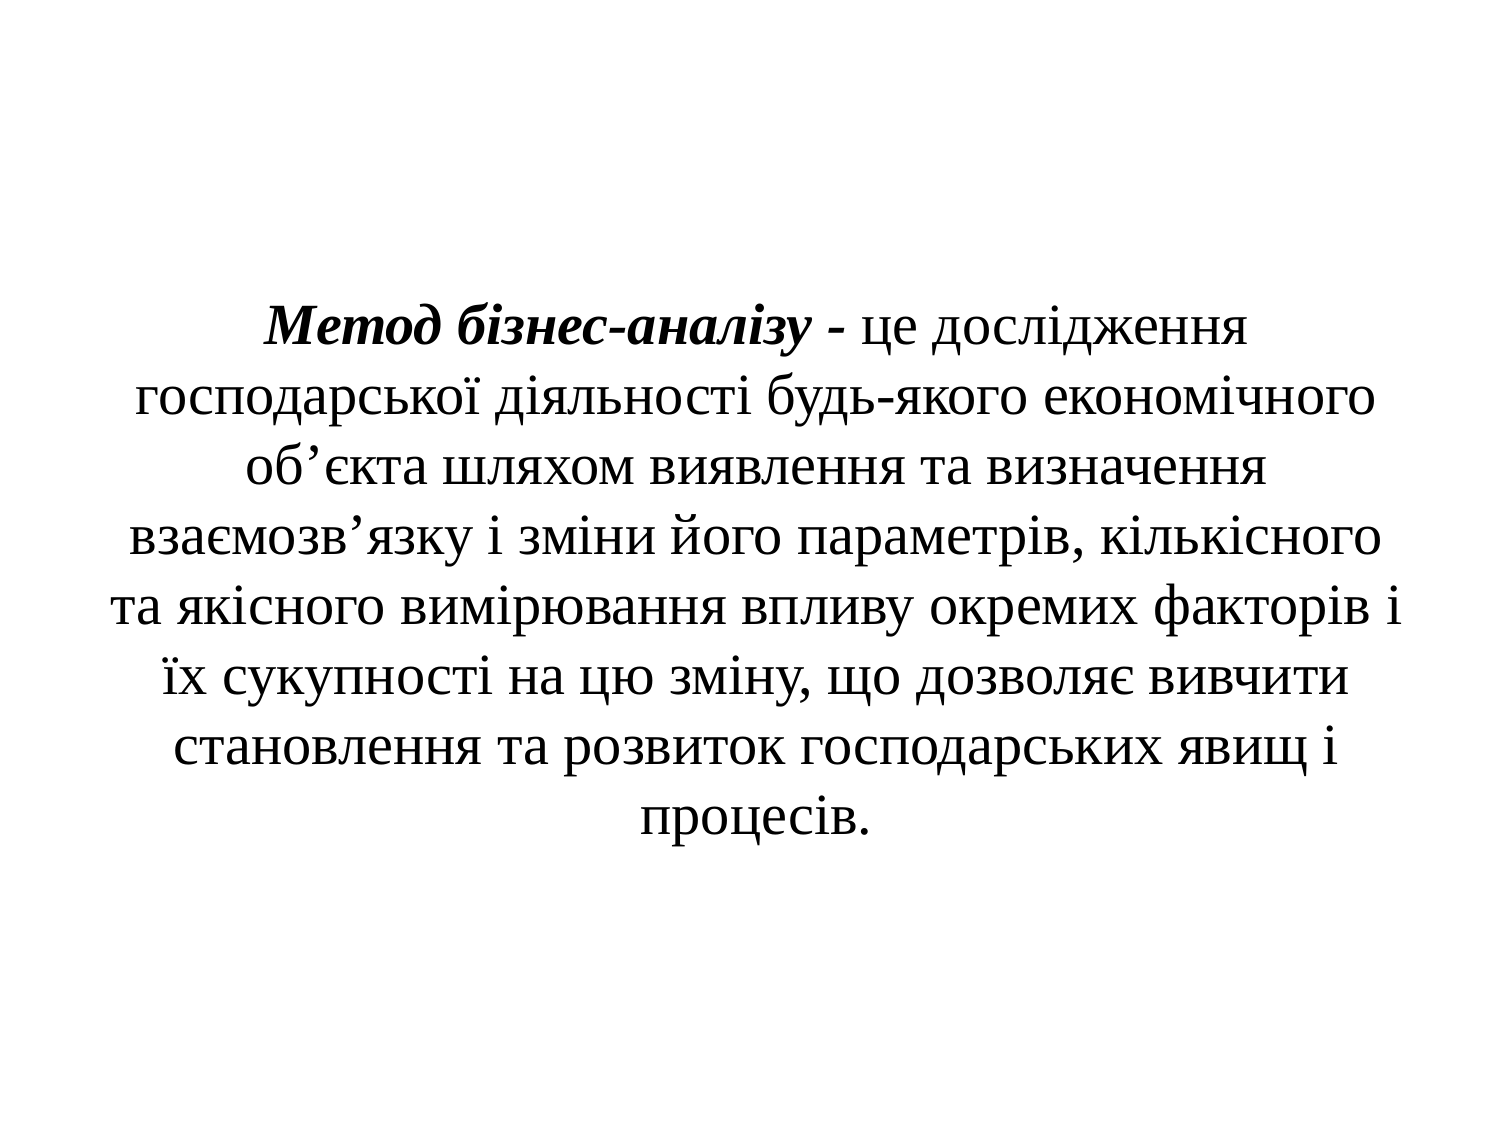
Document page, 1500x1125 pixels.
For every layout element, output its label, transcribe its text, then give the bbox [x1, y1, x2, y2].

text_box Метод бізнес-аналізу - це дослідження господарської діяльності будь-якого економічного об’єкта шляхом виявлення та визначення взаємозв’язку і зміни його параметрів, кількісного та якісного вимірювання впливу окремих факторів і їх сукупності на цю зміну, що дозволяє вивчити становлення та розвиток господарських явищ і процесів. [90, 278, 1424, 924]
